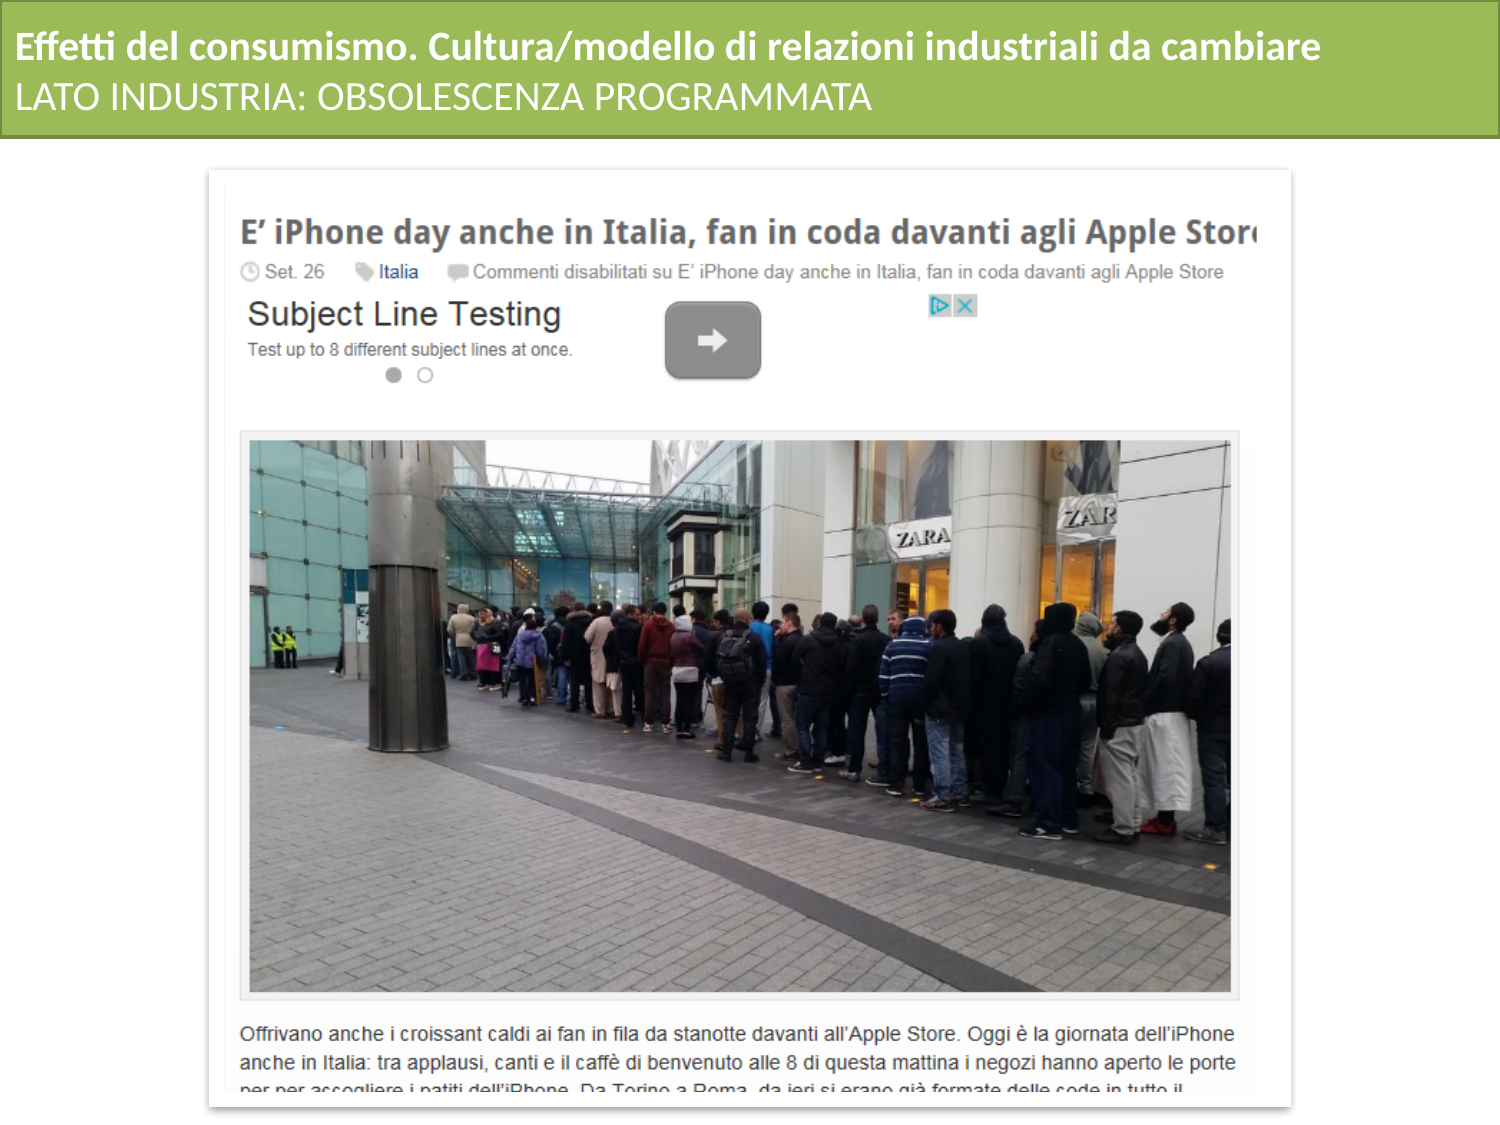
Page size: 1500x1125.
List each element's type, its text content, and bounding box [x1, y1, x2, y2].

text_box Effetti del consumismo. Cultura/modello di relazioni industriali da cambiare LATO INDUSTRIA: OBSOLESCENZA PROGRAMMATA [0, 0, 1500, 139]
picture [223, 184, 1277, 1093]
